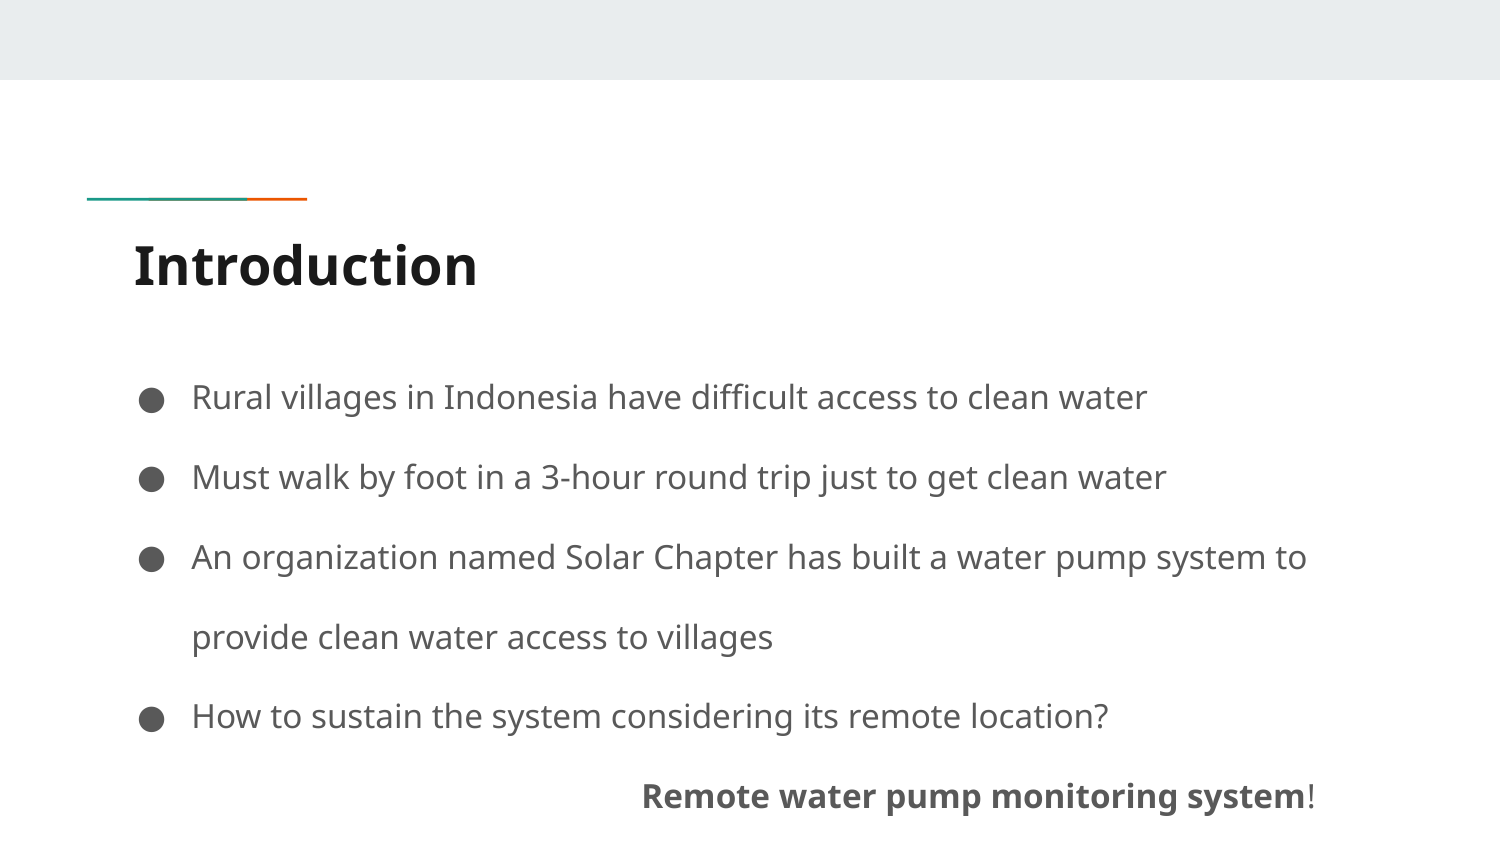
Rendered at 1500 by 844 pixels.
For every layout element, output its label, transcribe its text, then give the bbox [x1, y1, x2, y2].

title Introduction [119, 216, 1381, 305]
list Rural villages in Indonesia have difficult access to clean water Must walk by foot in a 3-hour round trip just to get clean water An organization named Solar Chapter has built a water pump system to provide clean water access to villages How to sustain the system considering its remote location? Remote water pump monitoring system! [101, 321, 1399, 801]
